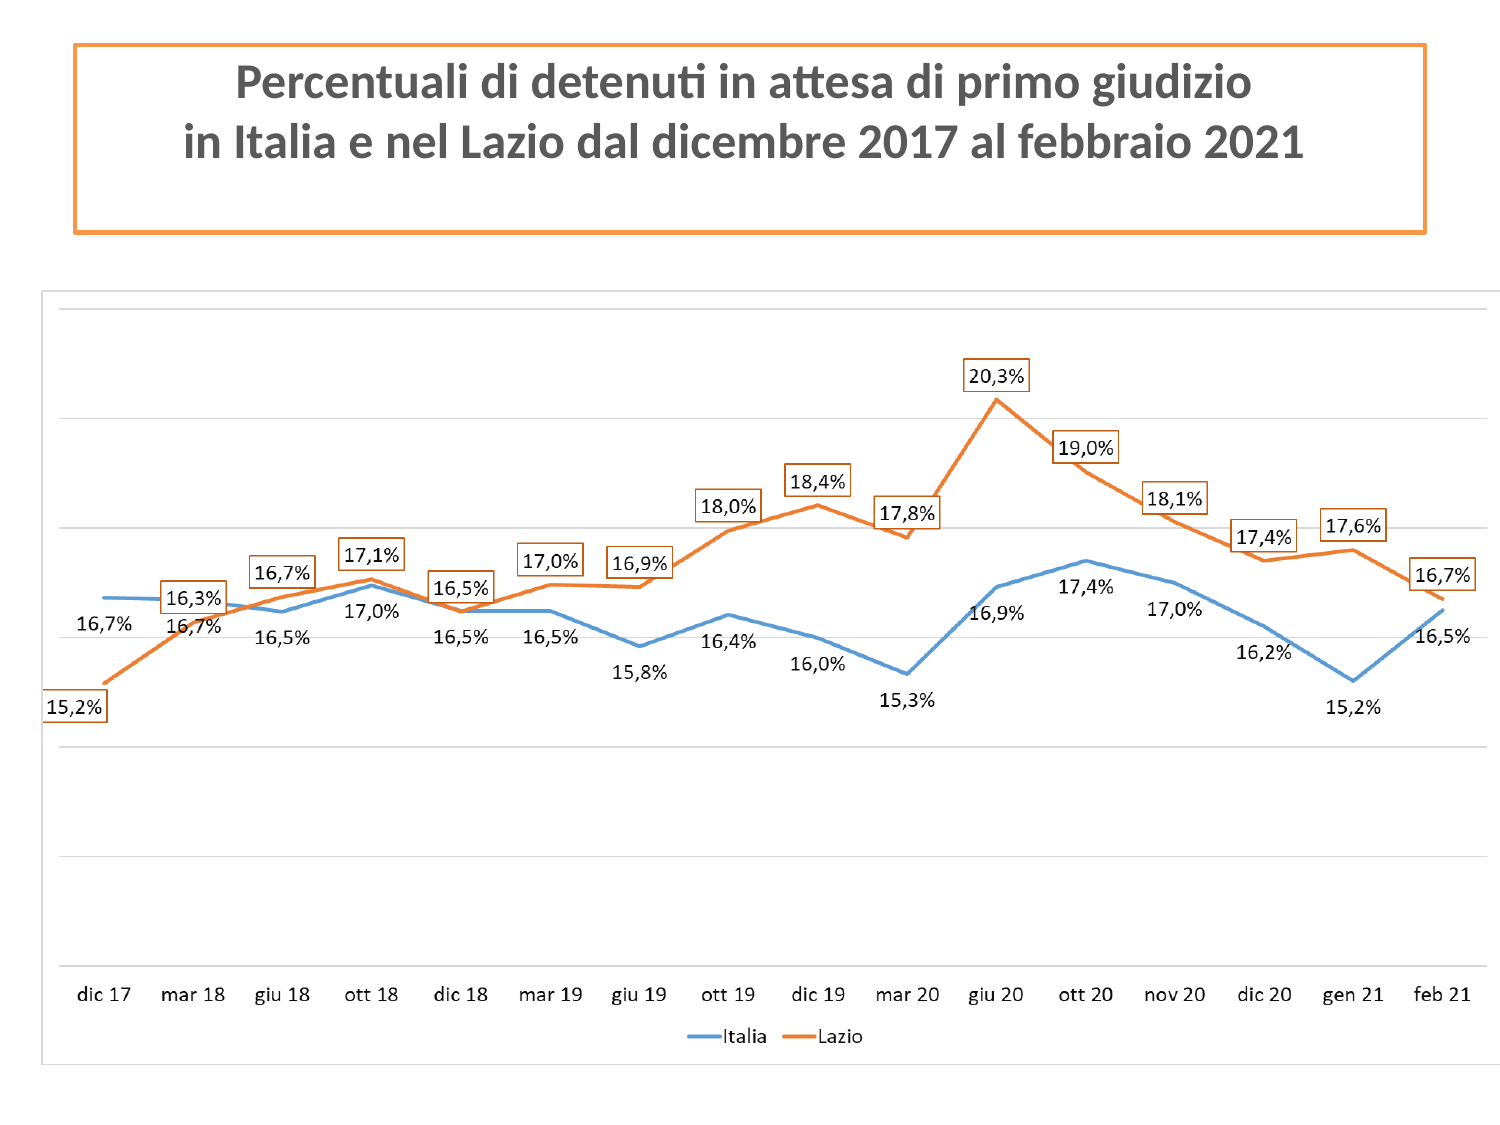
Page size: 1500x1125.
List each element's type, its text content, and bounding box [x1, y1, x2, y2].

title Percentuali di detenuti in attesa di primo giudizio in Italia e nel Lazio dal dicembre 2017 al febbraio 2021 [73, 43, 1427, 235]
picture [40, 290, 1500, 1066]
